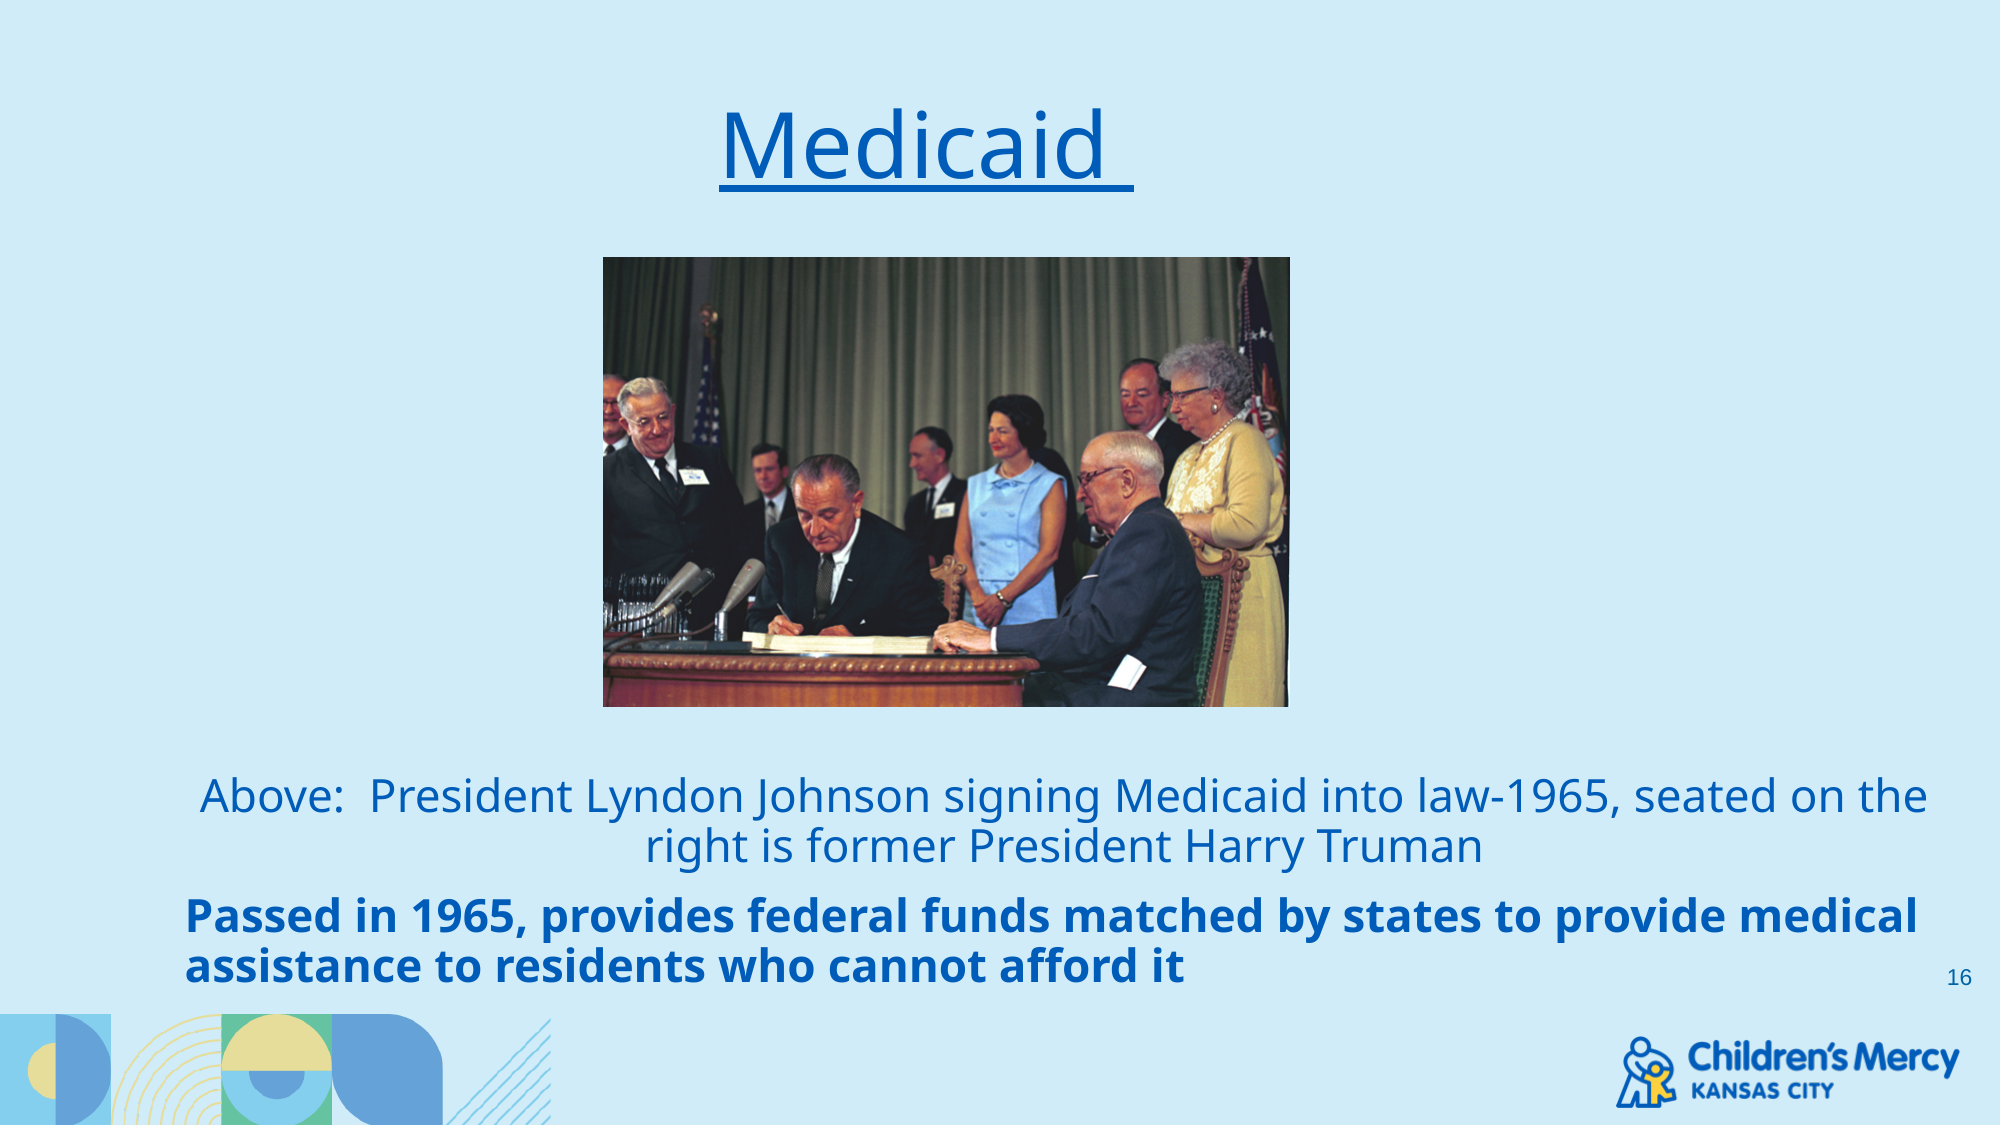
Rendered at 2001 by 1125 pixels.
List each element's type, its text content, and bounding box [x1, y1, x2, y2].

text_box Above: President Lyndon Johnson signing Medicaid into law-1965, seated on the right is former President Harry Truman Passed in 1965, provides federal funds matched by states to provide medical assistance to residents who cannot afford it [133, 424, 1960, 1125]
picture [603, 257, 1290, 707]
slide_number 16 [1960, 946, 2000, 1007]
title Medicaid [63, 39, 1789, 258]
